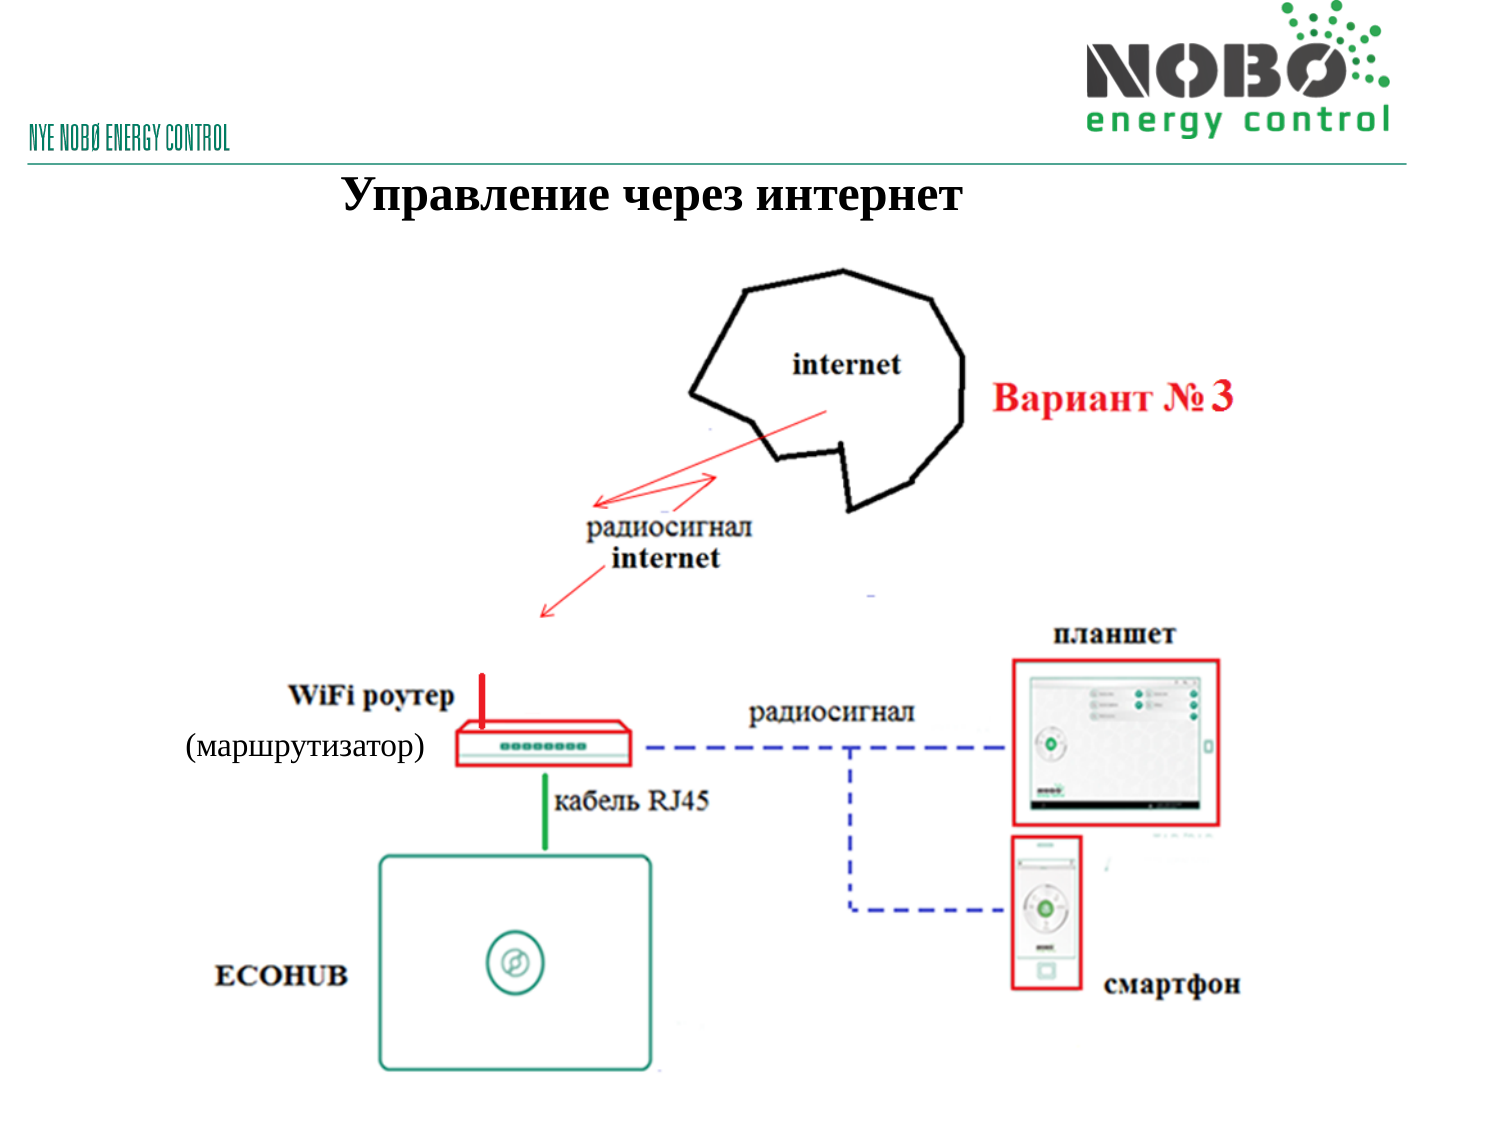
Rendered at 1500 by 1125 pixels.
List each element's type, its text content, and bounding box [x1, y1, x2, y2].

text_box (маршрутизатор) [106, 715, 193, 771]
picture [198, 255, 1291, 1081]
picture [9, 0, 1436, 172]
text_box Управление через интернет [13, 181, 1290, 229]
